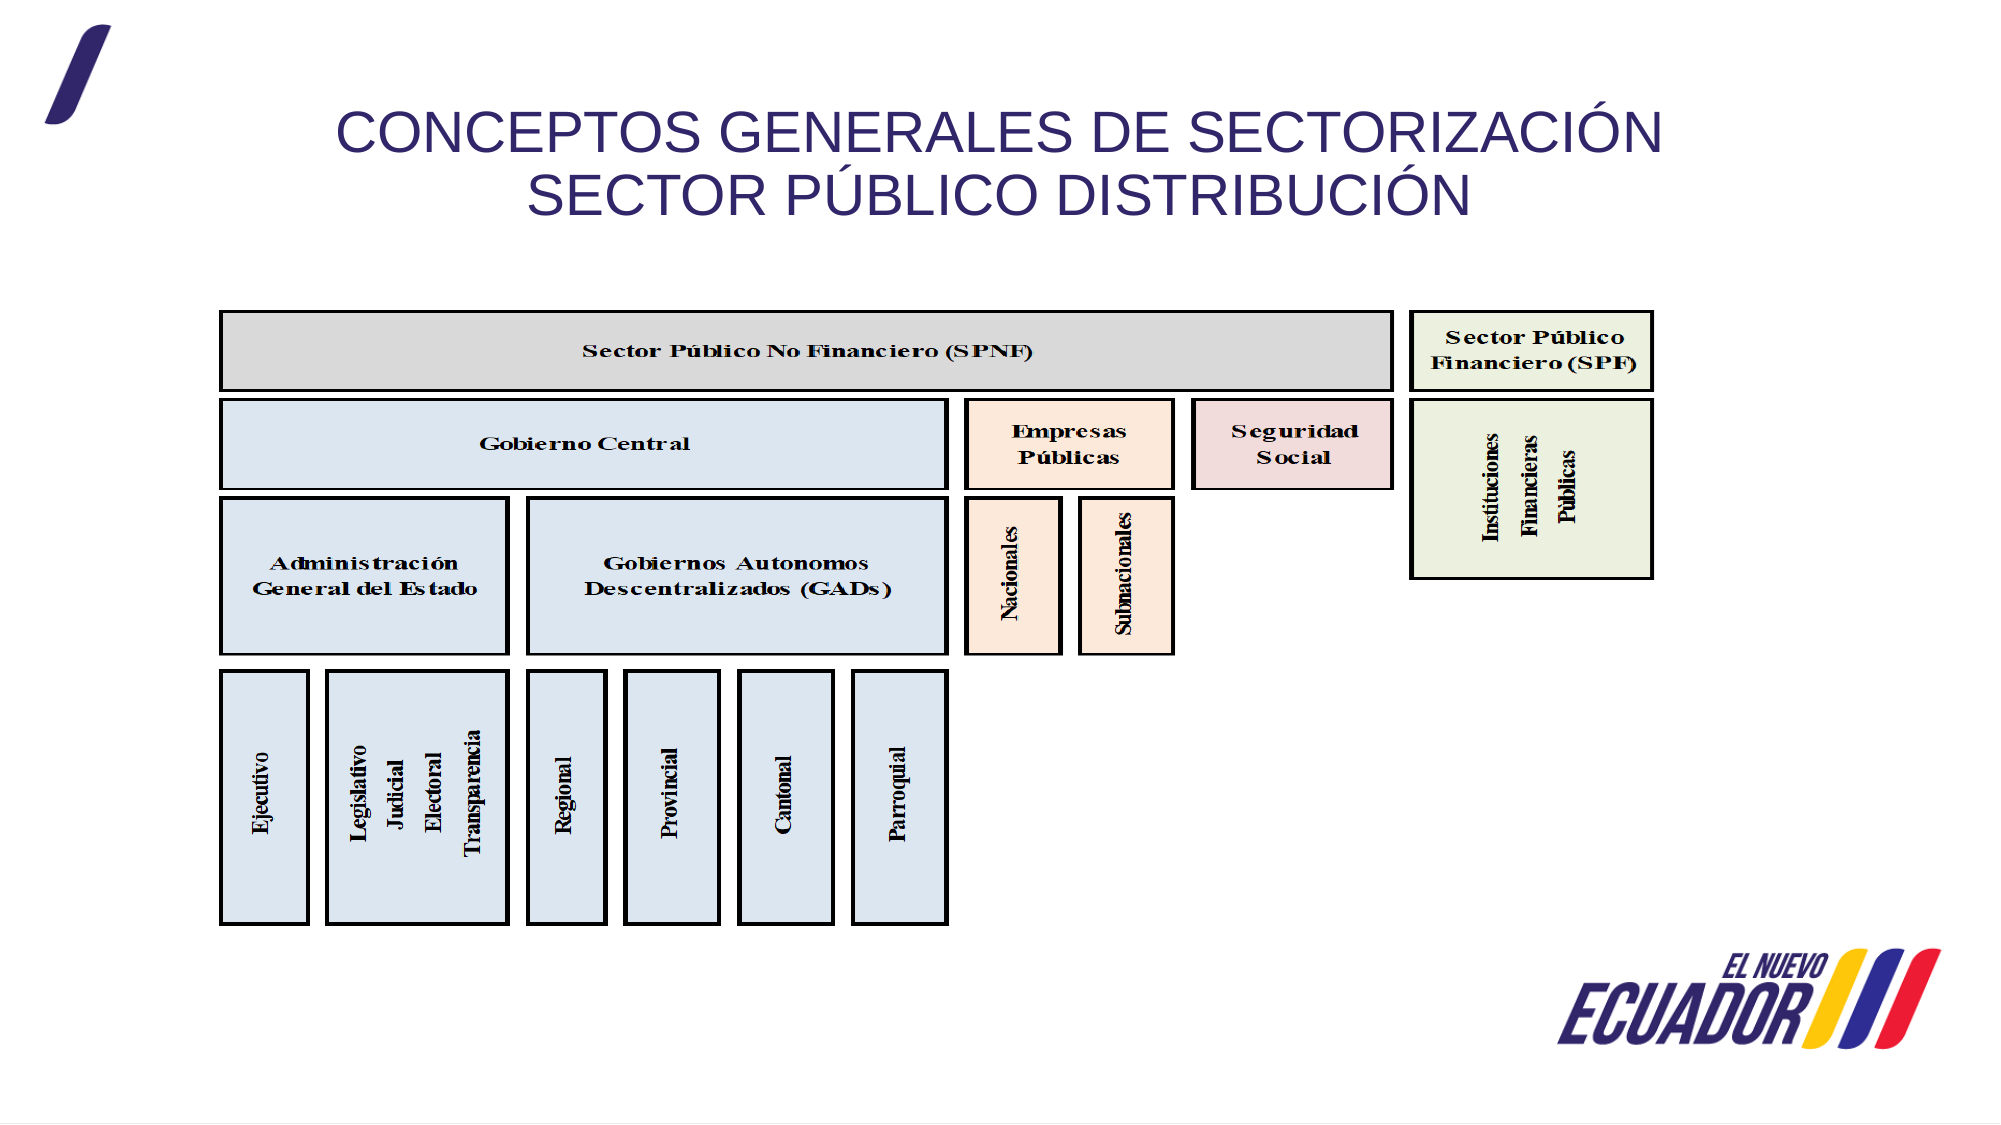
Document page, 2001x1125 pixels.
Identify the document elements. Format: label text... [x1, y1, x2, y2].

picture [0, 0, 2001, 1125]
text_box CONCEPTOS GENERALES DE SECTORIZACIÓN SECTOR PÚBLICO DISTRIBUCIÓN [137, 19, 1863, 247]
